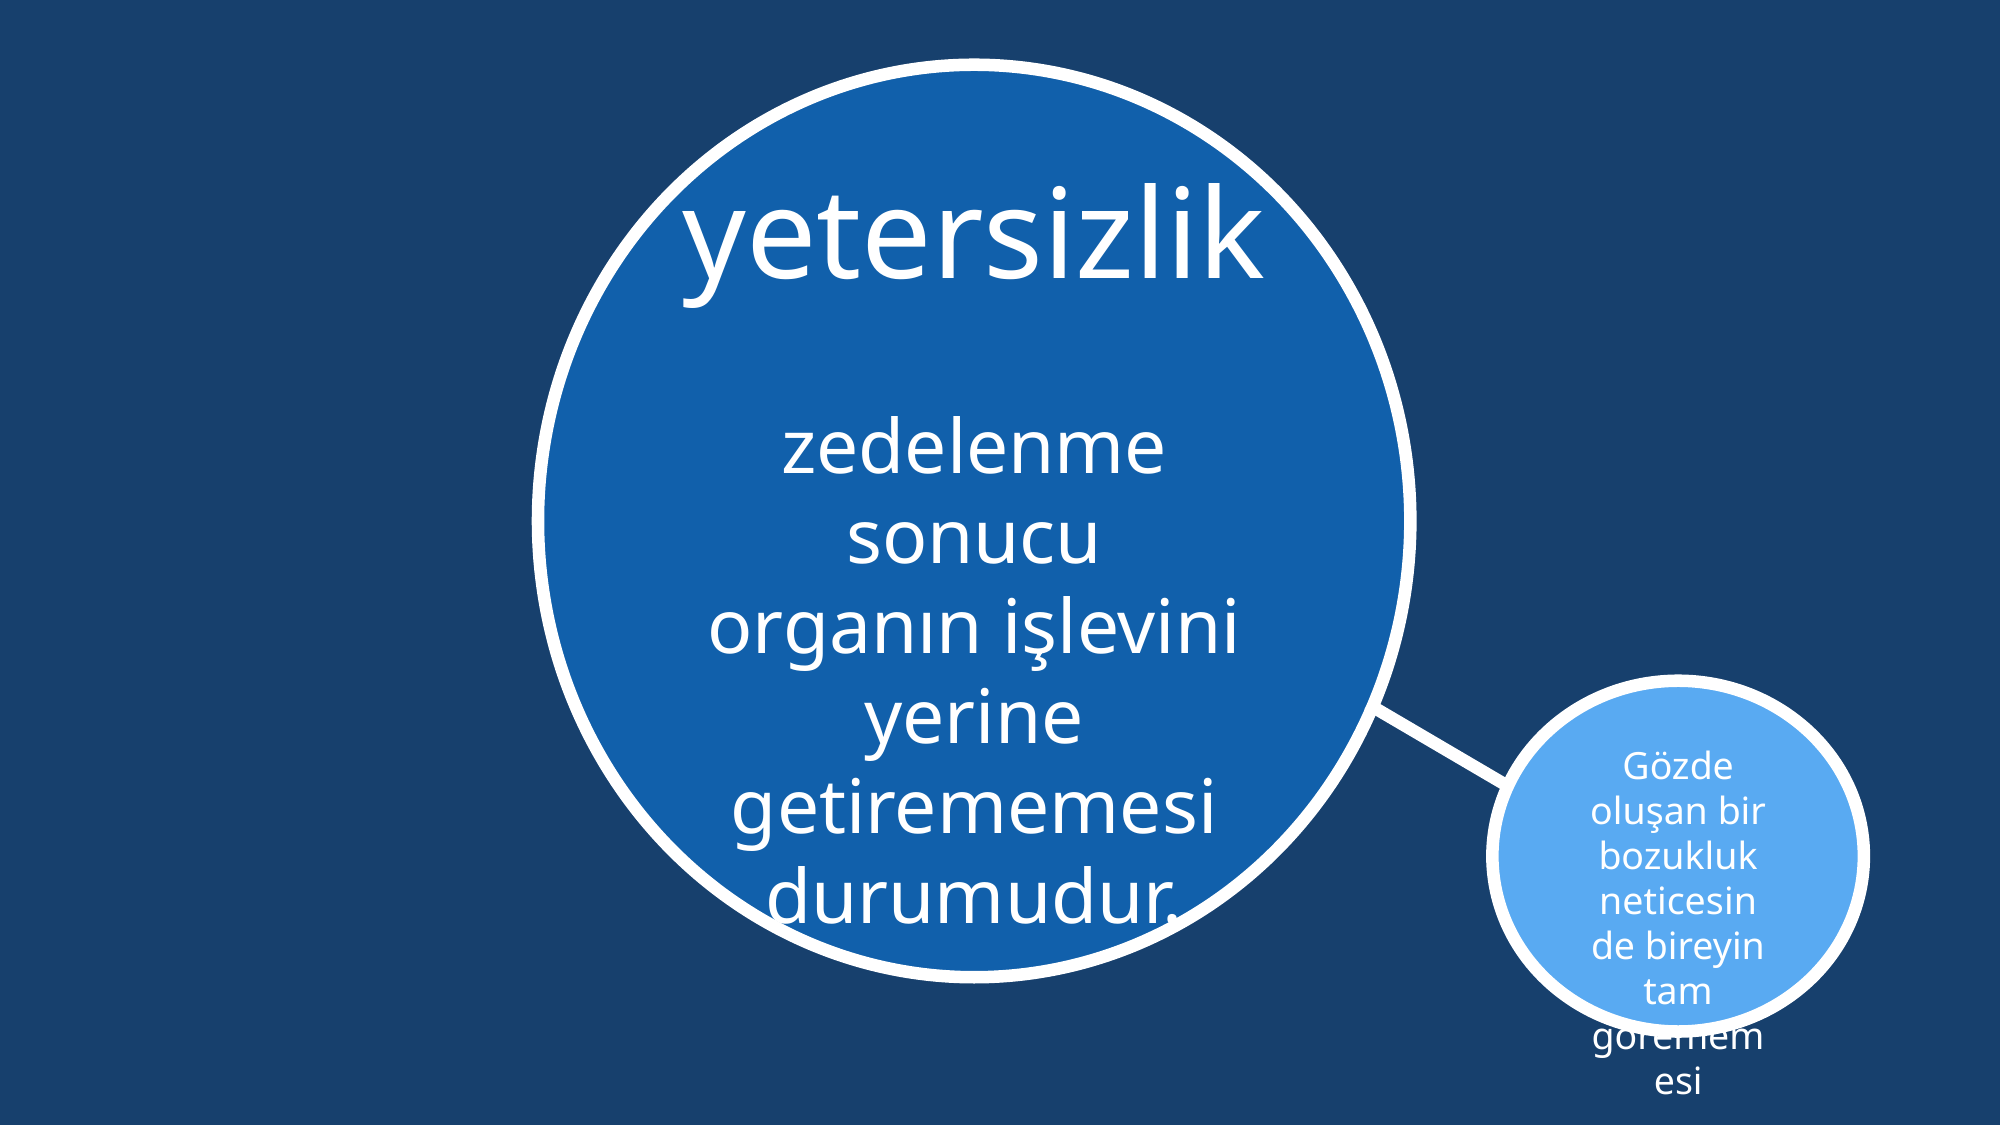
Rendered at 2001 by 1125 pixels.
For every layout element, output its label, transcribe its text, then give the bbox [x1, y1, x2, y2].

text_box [1367, 703, 1510, 787]
text_box [1491, 679, 1865, 1003]
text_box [537, 64, 1411, 978]
text_box Gözde oluşan bir bozukluk neticesinde bireyin tam görememesi [1574, 734, 1782, 1110]
